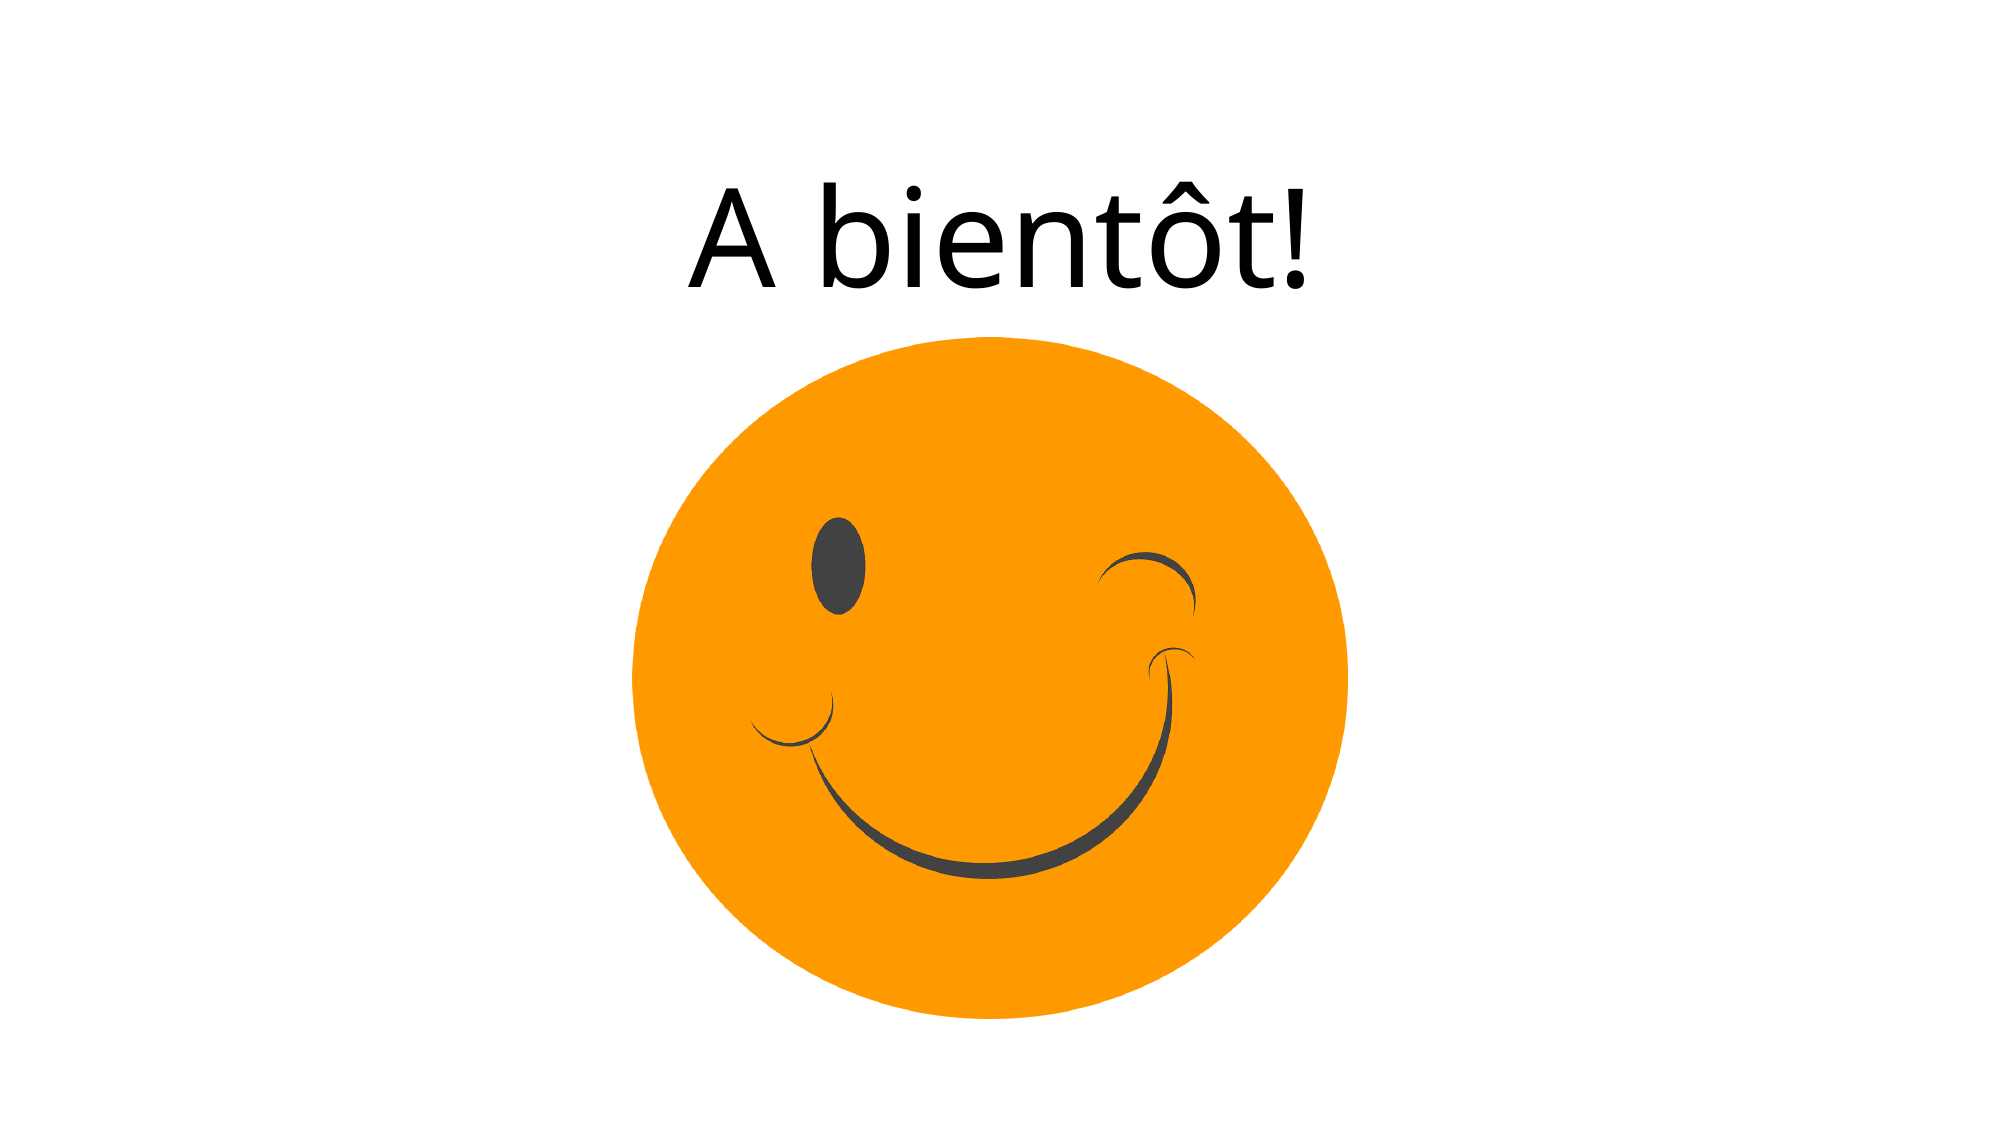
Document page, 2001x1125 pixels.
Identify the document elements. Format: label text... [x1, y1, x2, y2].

picture [632, 337, 1348, 1020]
title A bientôt! [326, 149, 1677, 337]
